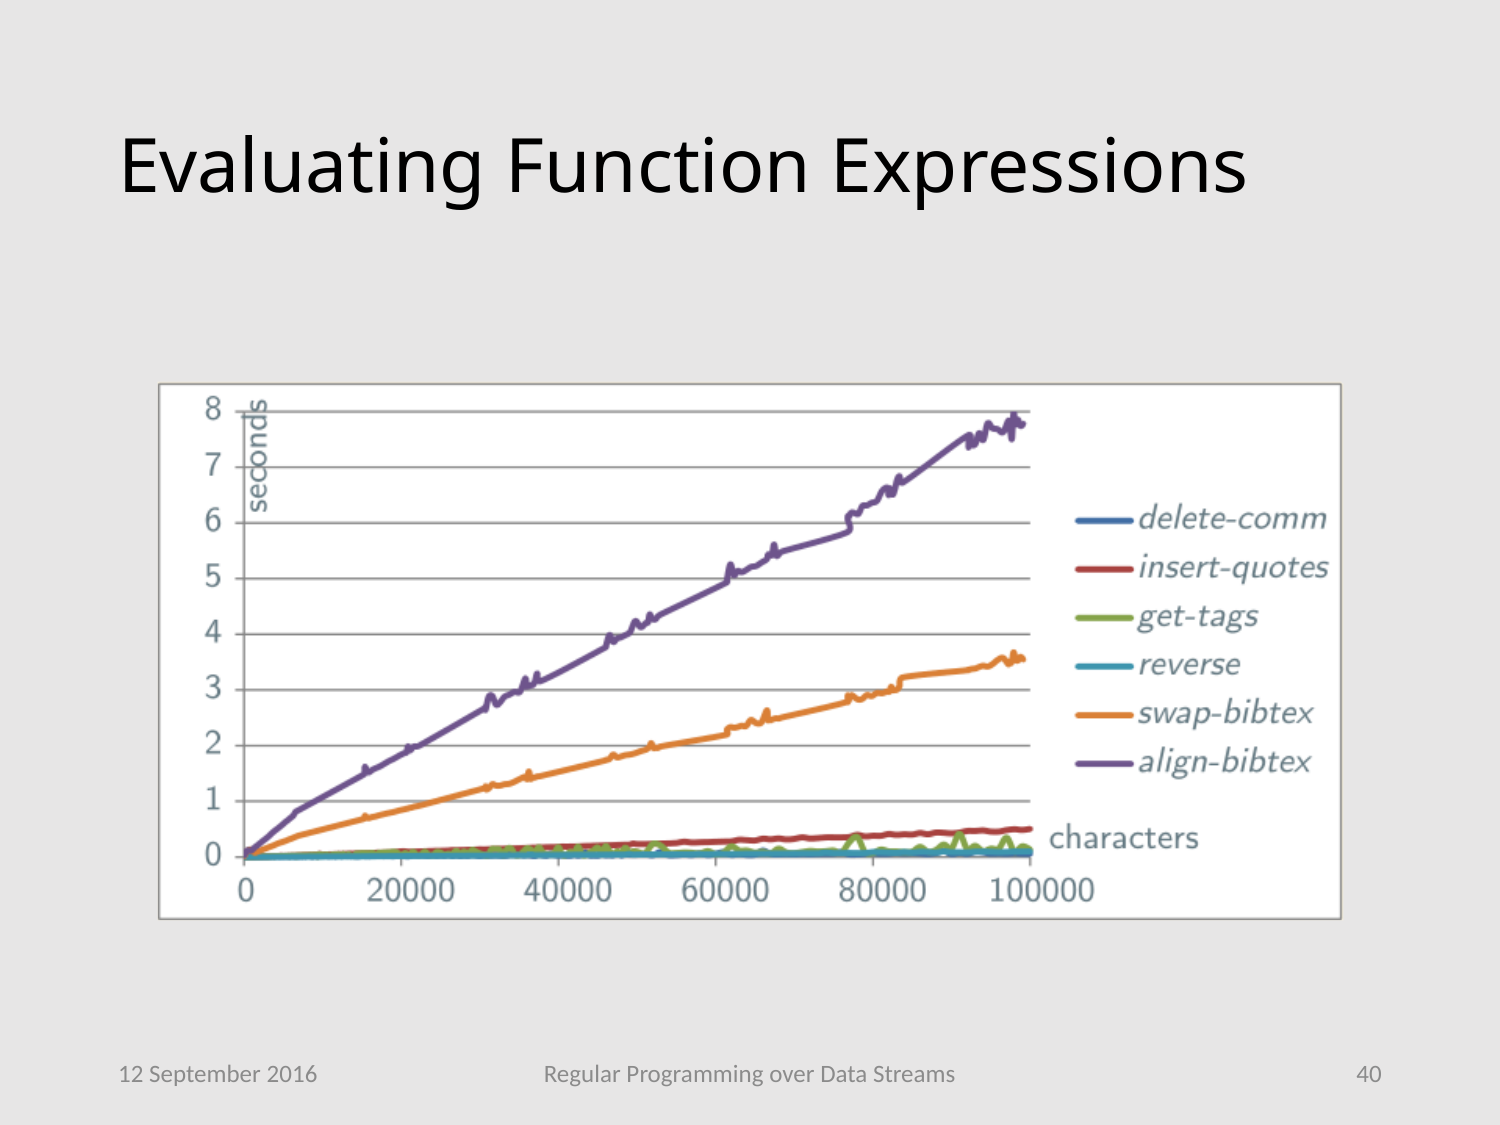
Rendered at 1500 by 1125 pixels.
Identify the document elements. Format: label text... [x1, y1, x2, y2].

slide_number 40 [1059, 1042, 1397, 1103]
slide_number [103, 1042, 441, 1103]
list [133, 368, 1367, 944]
title Evaluating Function Expressions [103, 59, 1397, 278]
footer Regular Programming over Data Streams [496, 1042, 1004, 1103]
